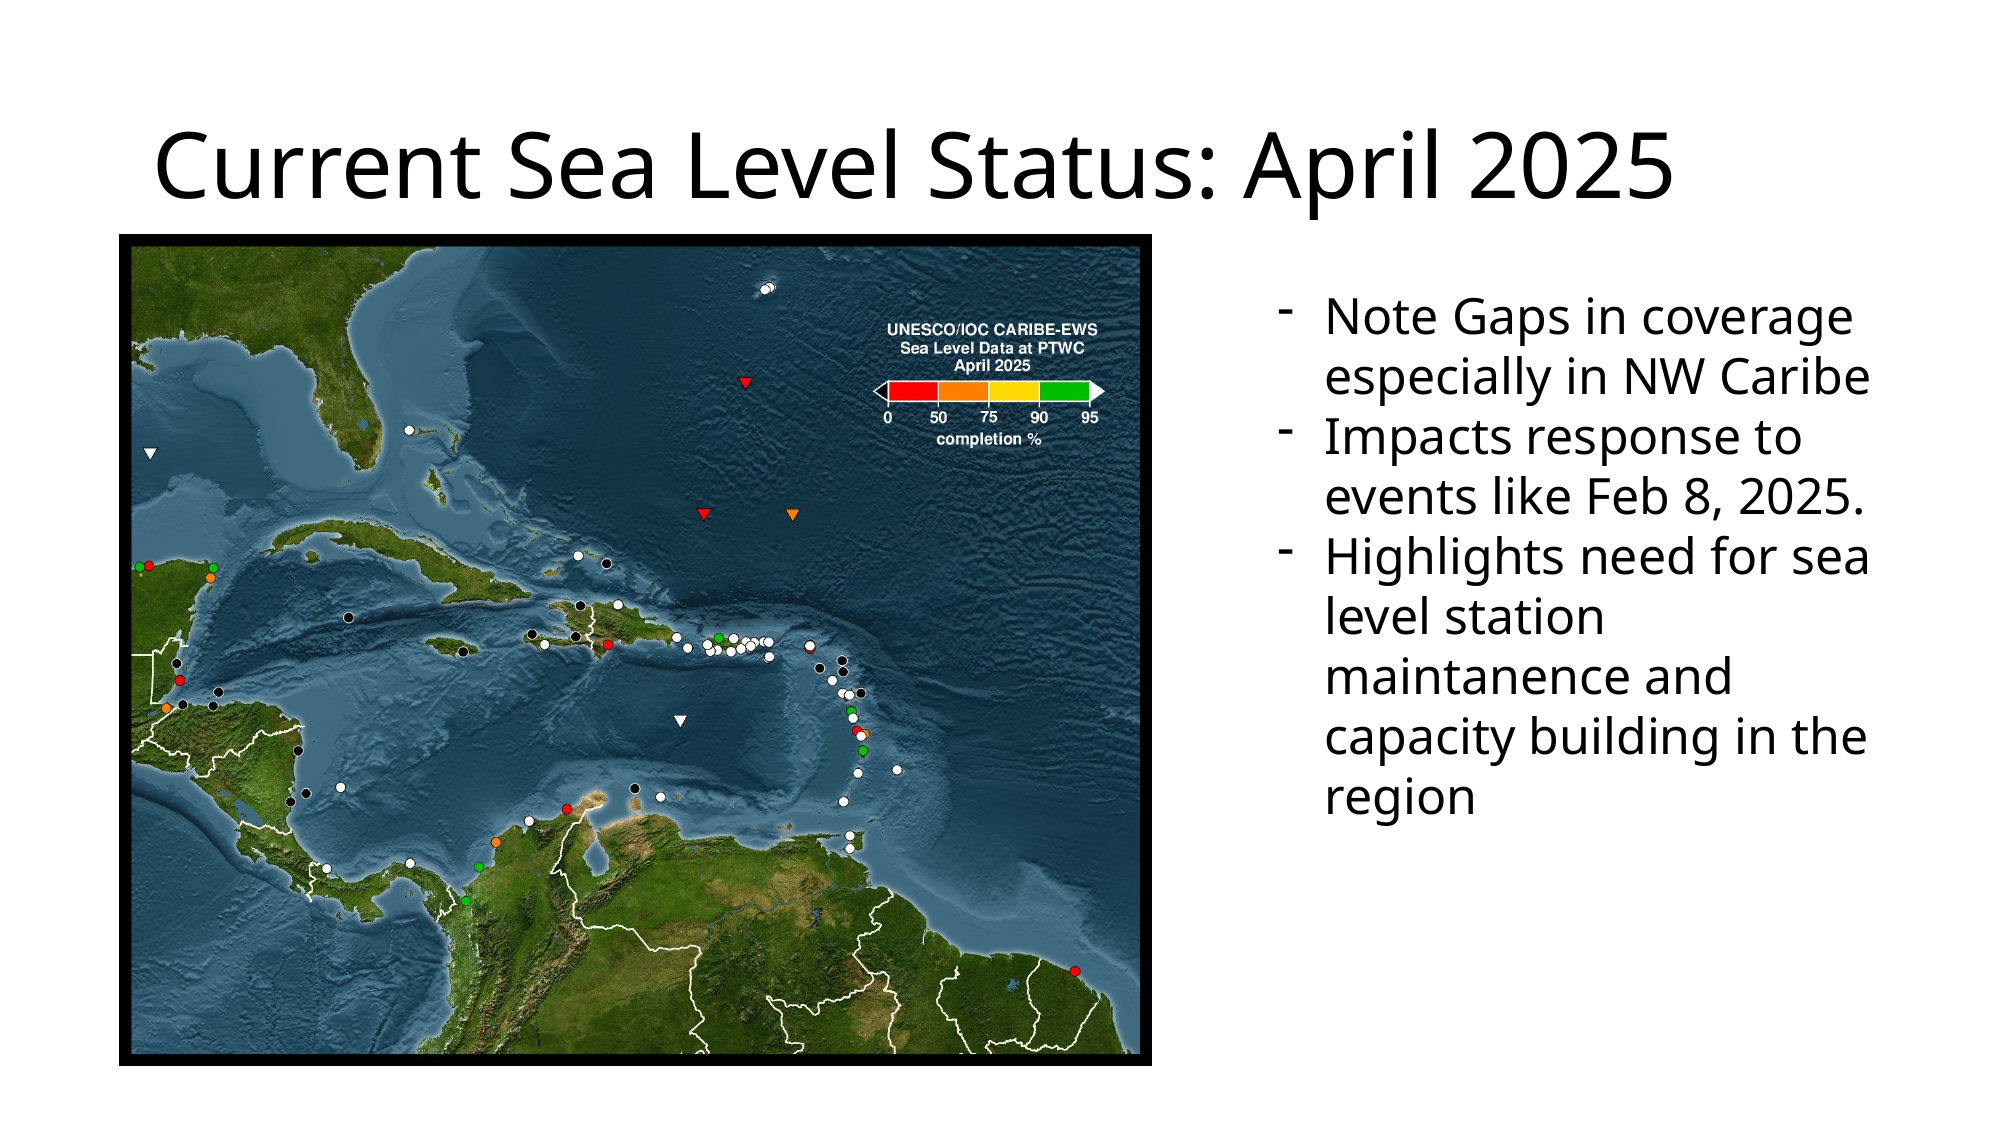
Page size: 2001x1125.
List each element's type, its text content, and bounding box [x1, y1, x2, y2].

text_box Note Gaps in coverage especially in NW Caribe Impacts response to events like Feb 8, 2025. Highlights need for sea level station maintanence and capacity building in the region [1262, 277, 1892, 832]
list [119, 234, 1153, 1066]
title Current Sea Level Status: April 2025 [137, 59, 1863, 278]
